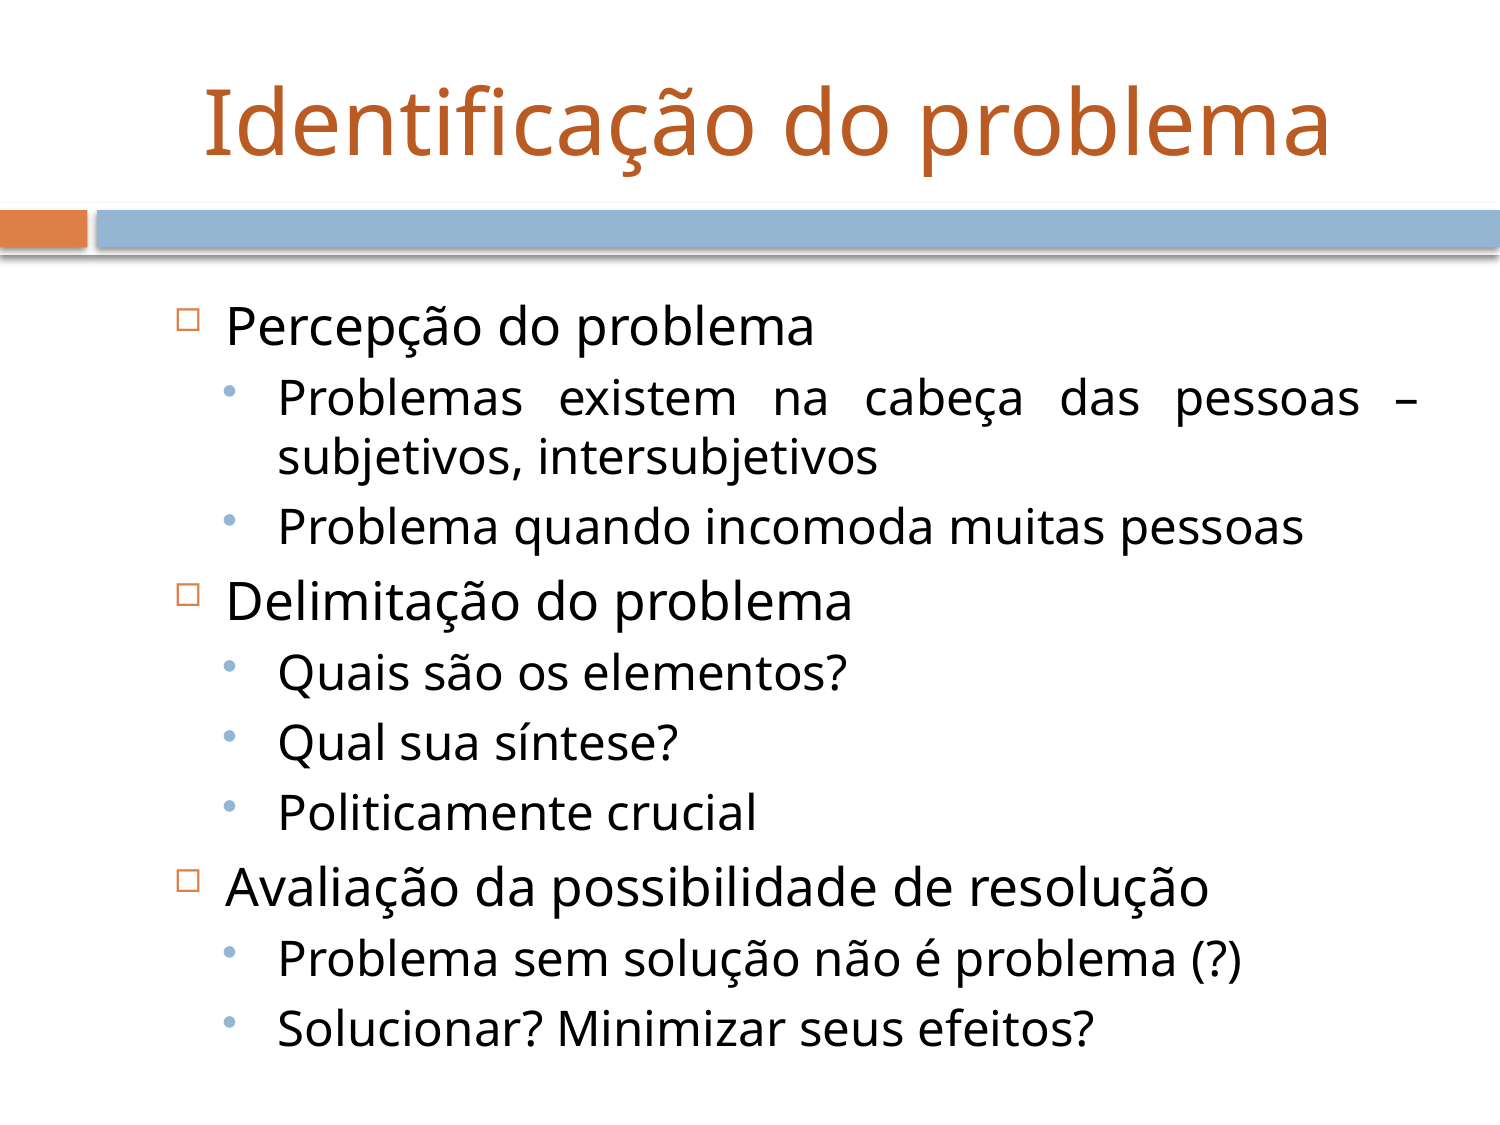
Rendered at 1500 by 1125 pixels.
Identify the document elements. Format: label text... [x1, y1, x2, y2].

list Percepção do problema Problemas existem na cabeça das pessoas – subjetivos, intersubjetivos Problema quando incomoda muitas pessoas Delimitação do problema Quais são os elementos? Qual sua síntese? Politicamente crucial Avaliação da possibilidade de resolução Problema sem solução não é problema (?) Solucionar? Minimizar seus efeitos? [159, 208, 1435, 1071]
title Identificação do problema [100, 37, 1438, 200]
